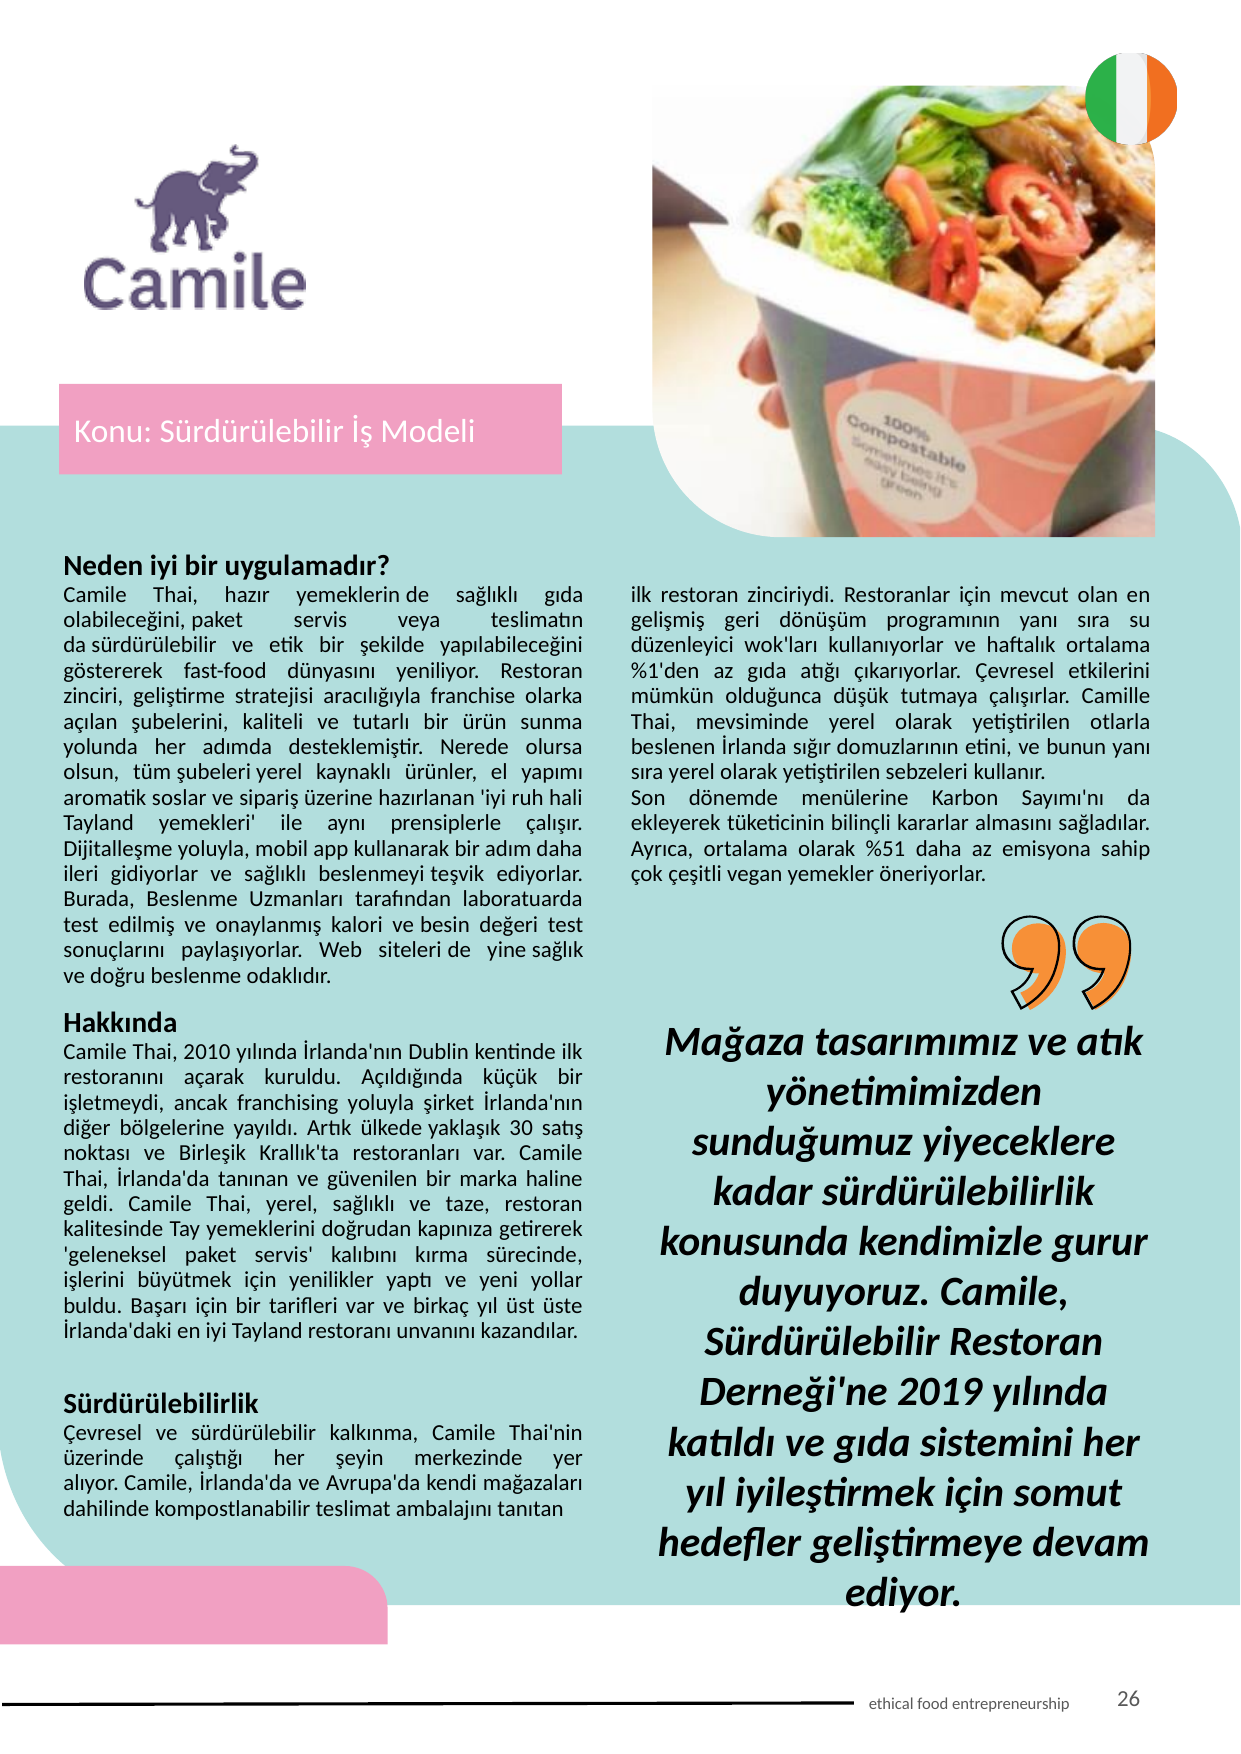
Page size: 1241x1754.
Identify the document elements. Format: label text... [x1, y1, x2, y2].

text_box Konu: Sürdürülebilir İş Modeli [59, 383, 562, 475]
picture [84, 144, 306, 310]
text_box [1001, 915, 1132, 1010]
picture [652, 53, 1177, 538]
text_box Mağaza tasarımımız ve atık yönetimimizden sunduğumuz yiyeceklere kadar sürdürülebilirlik konusunda kendimizle gurur duyuyoruz. Camile, Sürdürülebilir Restoran Derneği'ne 2019 yılında katıldı ve gıda sistemini her yıl iyileştirmek için somut hedefler geliştirmeye devam ediyor. [636, 1006, 1172, 1622]
slide_number 26 [983, 1665, 1156, 1729]
list Neden iyi bir uygulamadır? Camile Thai, hazır yemeklerin de sağlıklı gıda olabileceğini, paket servis veya teslimatın da sürdürülebilir ve etik bir şekilde yapılabileceğini göstererek fast-food dünyasını yeniliyor. Restoran zinciri, geliştirme stratejisi aracılığıyla franchise olarka açılan şubelerini, kaliteli ve tutarlı bir ürün sunma yolunda her adımda desteklemiştir. Nerede olursa olsun, tüm şubeleri yerel kaynaklı ürünler, el yapımı aromatik soslar ve sipariş üzerine hazırlanan 'iyi ruh hali Tayland yemekleri' ile aynı prensiplerle çalışır. Dijitalleşme yoluyla, mobil app kullanarak bir adım daha ileri gidiyorlar ve sağlıklı beslenmeyi teşvik ediyorlar. Burada, Beslenme Uzmanları tarafından laboratuarda test edilmiş ve onaylanmış kalori ve besin değeri test sonuçlarını paylaşıyorlar. Web siteleri de yine sağlık ve doğru beslenme odaklıdır. Hakkında Camile Thai, 2010 yılında İrlanda'nın Dublin kentinde ilk restoranını açarak kuruldu. Açıldığında küçük bir işletmeydi, ancak franchising yoluyla şirket İrlanda'nın diğer bölgelerine yayıldı. Artık ülkede yaklaşık 30 satış noktası ve Birleşik Krallık'ta restoranları var. Camile Thai, İrlanda'da tanınan ve güvenilen bir marka haline geldi. Camile Thai, yerel, sağlıklı ve taze, restoran kalitesinde Tay yemeklerini doğrudan kapınıza getirerek 'geleneksel paket servis' kalıbını kırma sürecinde, işlerini büyütmek için yenilikler yaptı ve yeni yollar buldu. Başarı için bir tarifleri var ve birkaç yıl üst üste İrlanda'daki en iyi Tayland restoranı unvanını kazandılar. Sürdürülebilirlik Çevresel ve sürdürülebilir kalkınma, Camile Thai'nin üzerinde çalıştığı her şeyin merkezinde yer alıyor. Camile, İrlanda'da ve Avrupa'da kendi mağazaları dahilinde kompostlanabilir teslimat ambalajını tanıtan ilk restoran zinciriydi. Restoranlar için mevcut olan en gelişmiş geri dönüşüm programının yanı sıra su düzenleyici wok'ları kullanıyorlar ve haftalık ortalama %1'den az gıda atığı çıkarıyorlar. Çevresel etkilerini mümkün olduğunca düşük tutmaya çalışırlar. Camille Thai, mevsiminde yerel olarak yetiştirilen otlarla beslenen İrlanda sığır domuzlarının etini, ve bunun yanı sıra yerel olarak yetiştirilen sebzeleri kullanır. Son dönemde menülerine Karbon Sayımı'nı da ekleyerek tüketicinin bilinçli kararlar almasını sağladılar. Ayrıca, ortalama olarak %51 daha az emisyona sahip çok çeşitli vegan yemekler öneriyorlar. [48, 548, 1166, 1539]
